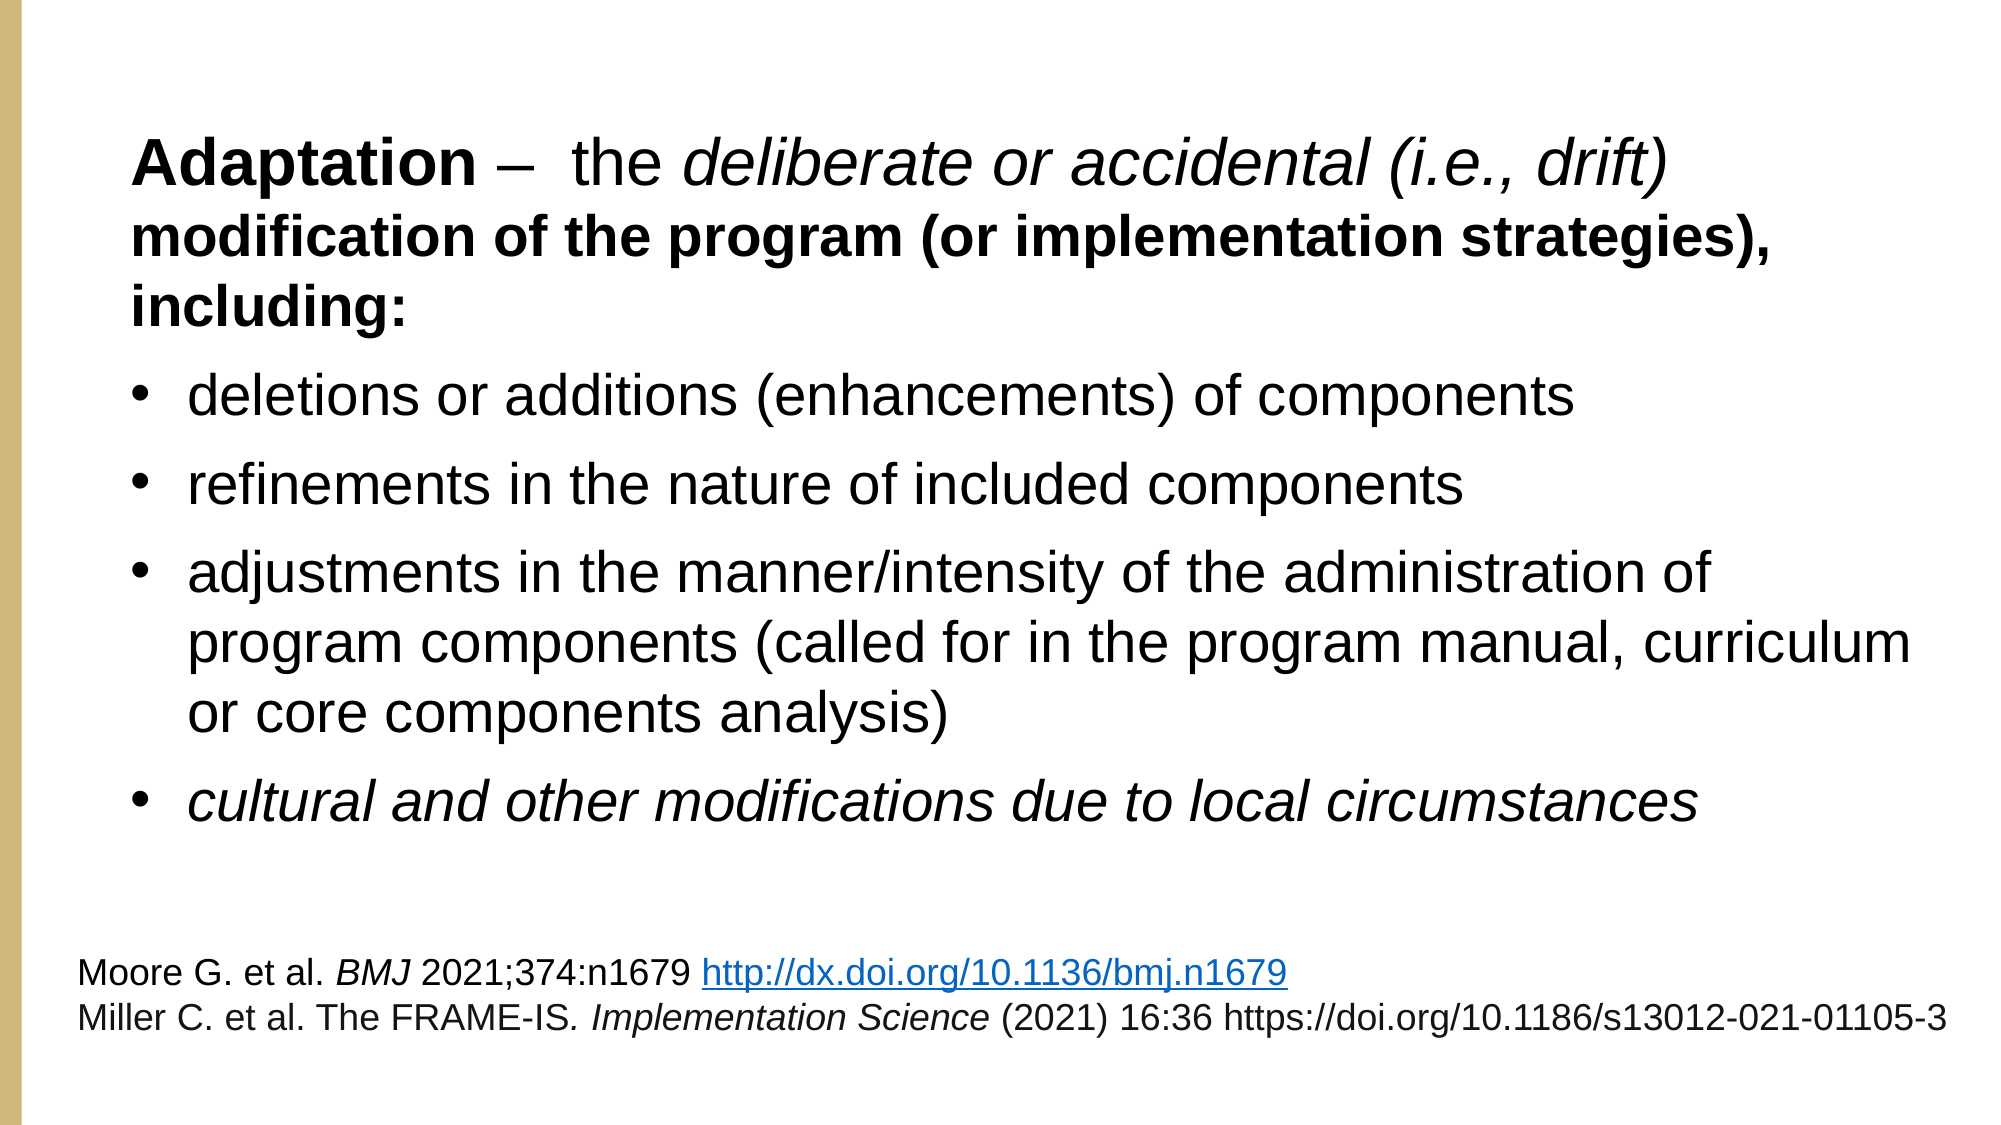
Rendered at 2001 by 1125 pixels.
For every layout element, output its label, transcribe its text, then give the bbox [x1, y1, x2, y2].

text_box [0, 0, 23, 1125]
text_box Adaptation – the deliberate or accidental (i.e., drift) modification of the program (or implementation strategies), including: deletions or additions (enhancements) of components refinements in the nature of included components adjustments in the manner/intensity of the administration of program components (called for in the program manual, curriculum or core components analysis) cultural and other modifications due to local circumstances [116, 110, 1943, 841]
text_box Moore G. et al. BMJ 2021;374:n1679 http://dx.doi.org/10.1136/bmj.n1679 Miller C. et al. The FRAME-IS. Implementation Science (2021) 16:36 https://doi.org/10.1186/s13012-021-01105-3 [62, 940, 1973, 1091]
